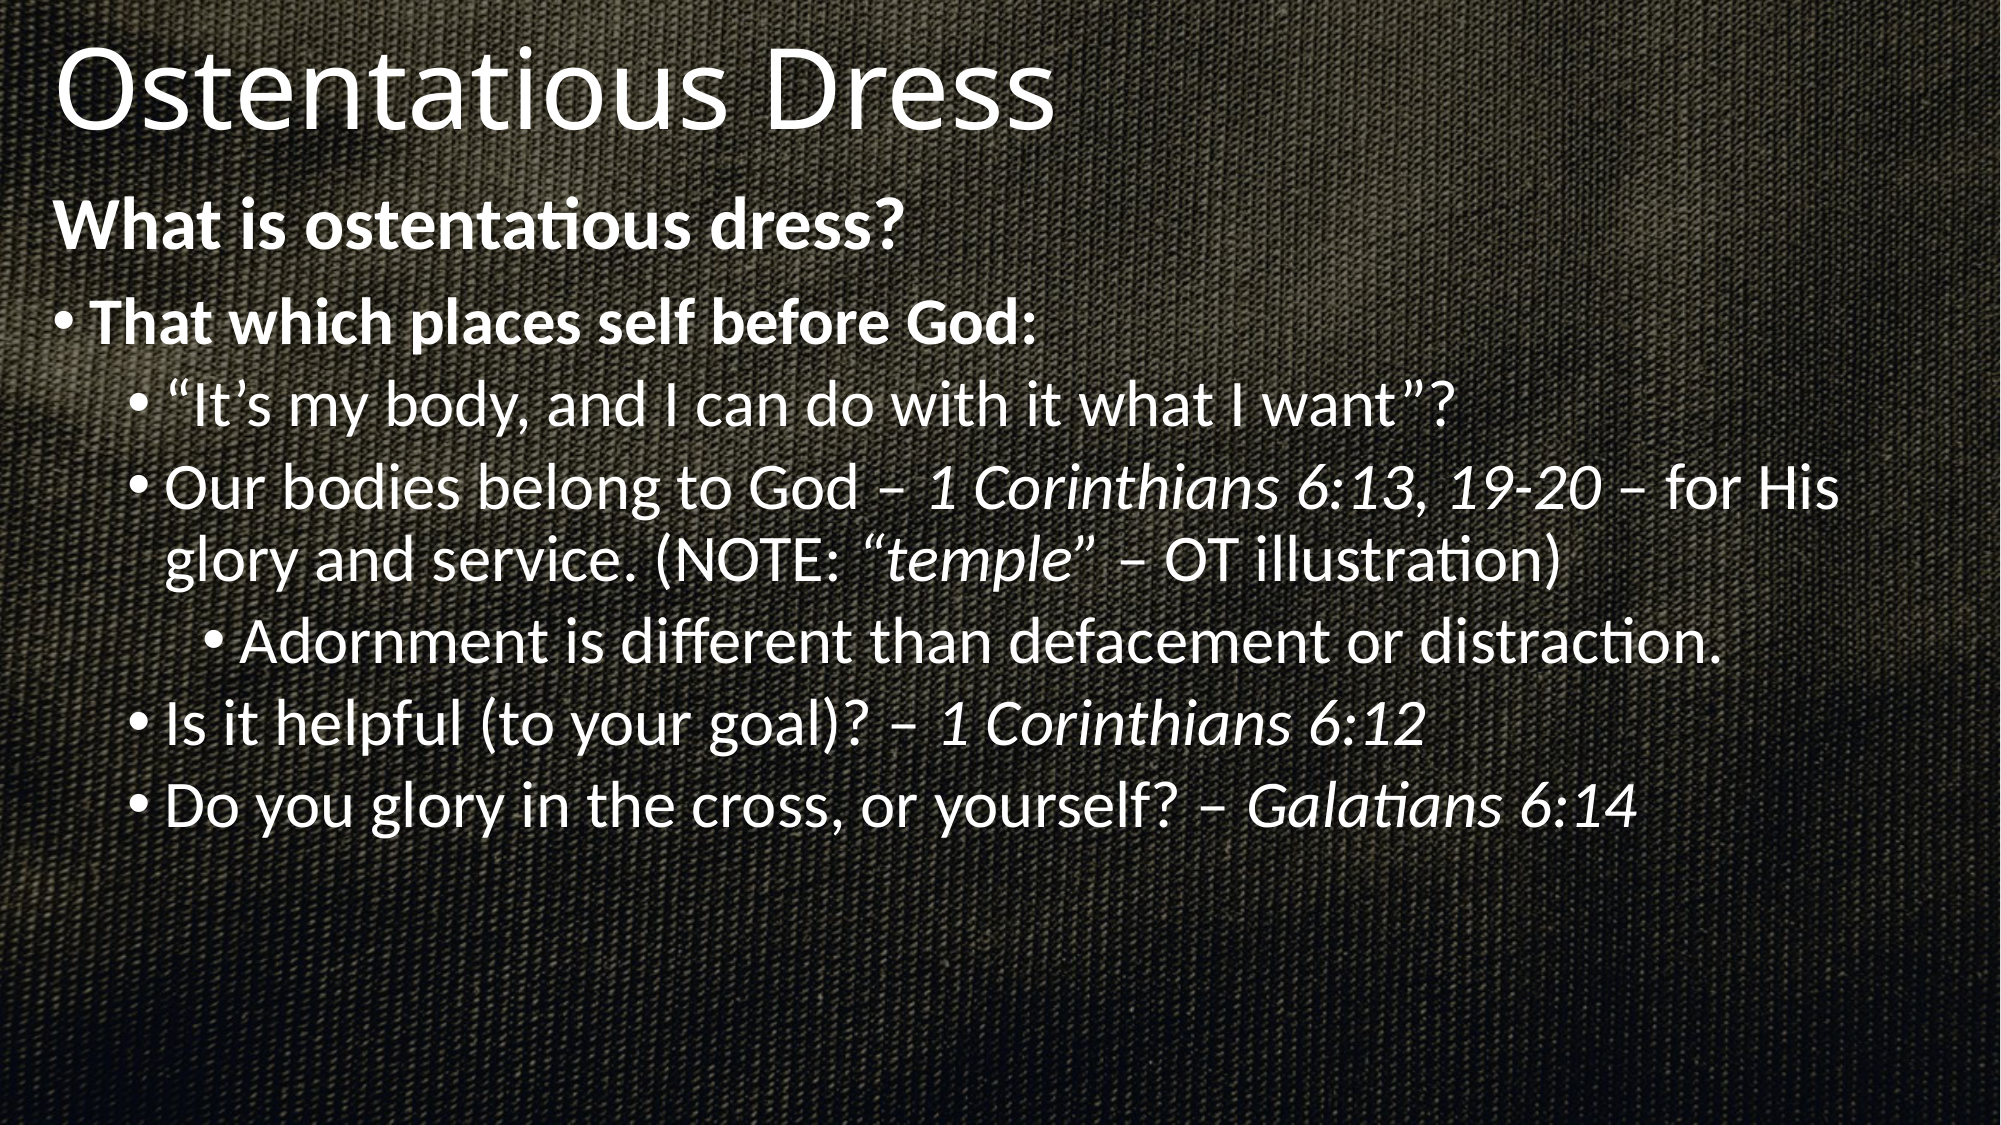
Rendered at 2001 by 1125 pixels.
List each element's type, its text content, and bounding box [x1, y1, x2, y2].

title Ostentatious Dress [37, 0, 1963, 177]
picture [0, 0, 2001, 1125]
list What is ostentatious dress? That which places self before God: “It’s my body, and I can do with it what I want”? Our bodies belong to God – 1 Corinthians 6:13, 19-20 – for His glory and service. (NOTE: “temple” – OT illustration) Adornment is different than defacement or distraction. Is it helpful (to your goal)? – 1 Corinthians 6:12 Do you glory in the cross, or yourself? – Galatians 6:14 [37, 177, 1963, 1066]
